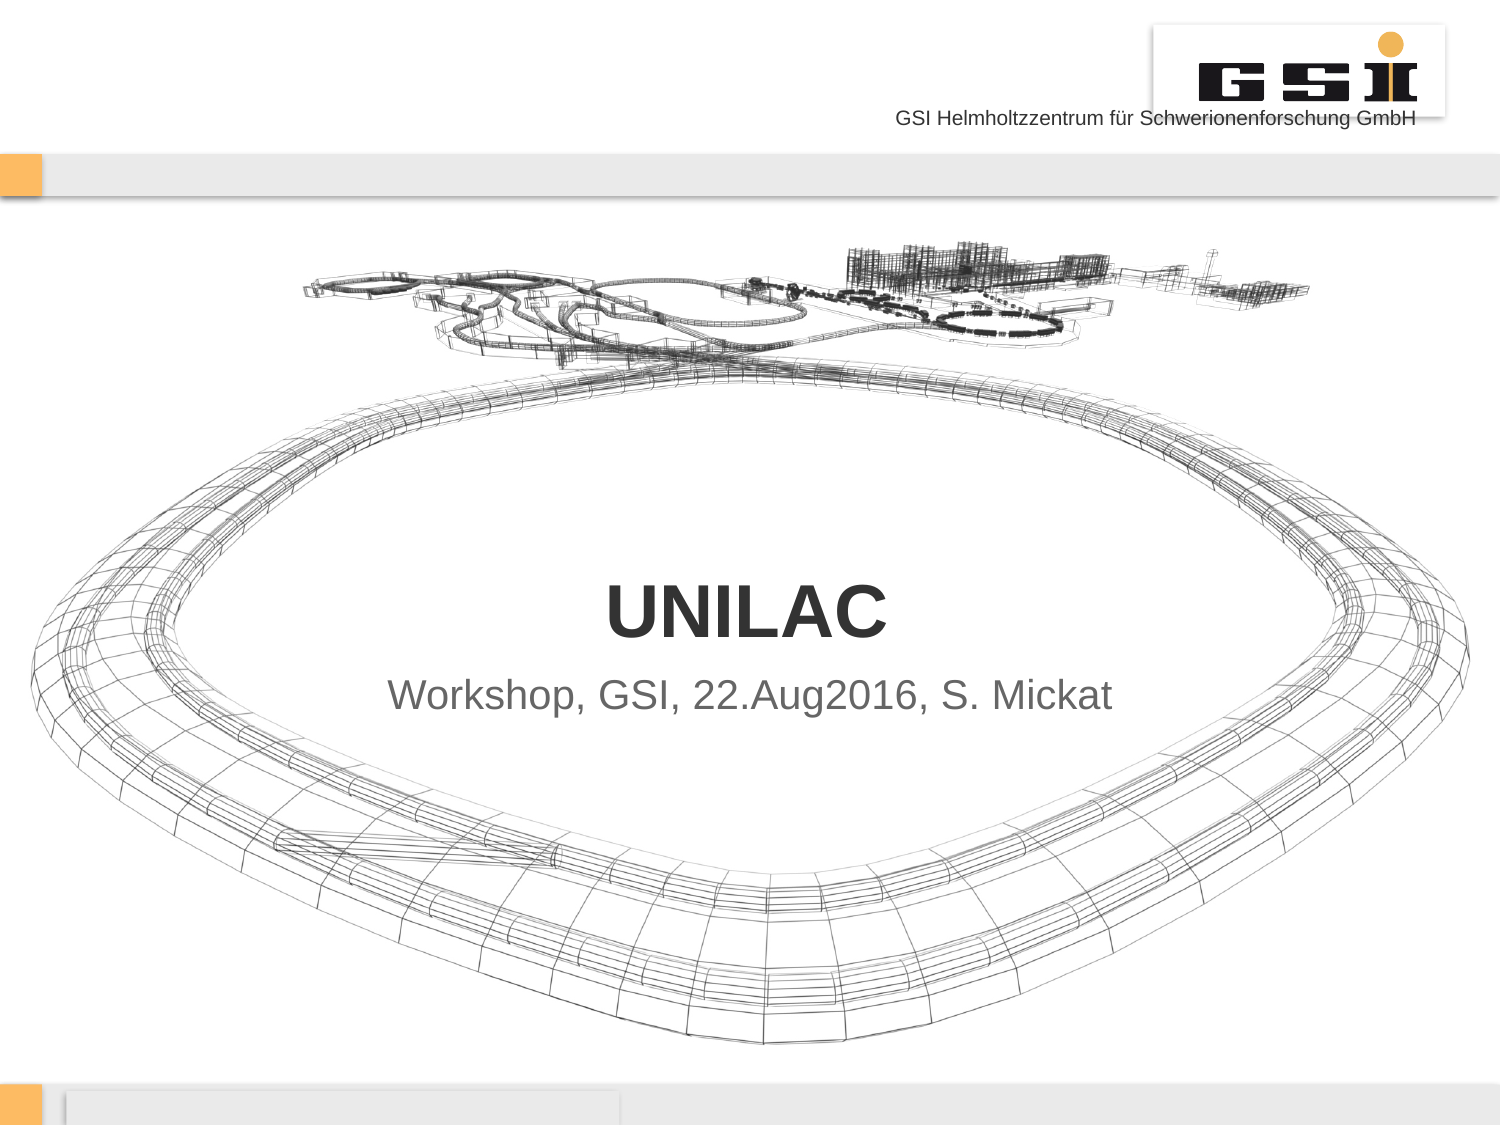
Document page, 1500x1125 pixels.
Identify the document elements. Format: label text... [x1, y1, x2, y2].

title UNILAC [205, 532, 1290, 661]
subtitle Workshop, GSI, 22.Aug2016, S. Mickat [225, 660, 1275, 756]
picture [1197, 29, 1419, 104]
picture [18, 232, 1483, 1062]
